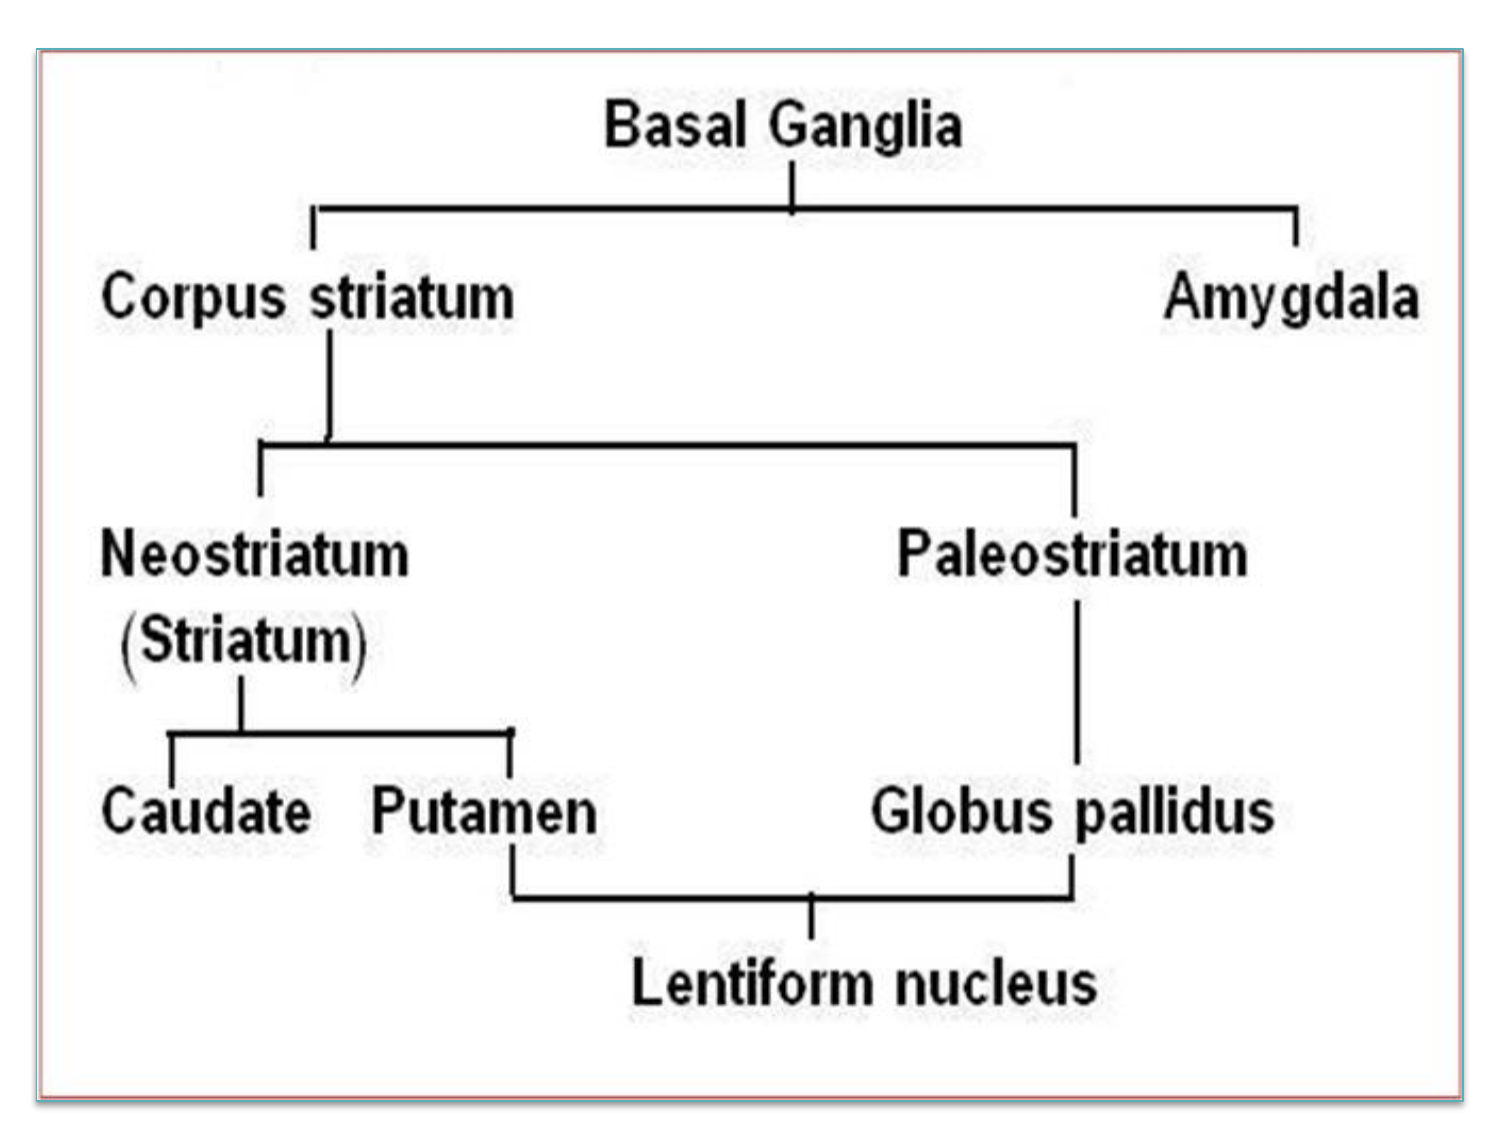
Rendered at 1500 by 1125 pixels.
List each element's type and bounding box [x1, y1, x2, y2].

list [37, 49, 1463, 1101]
